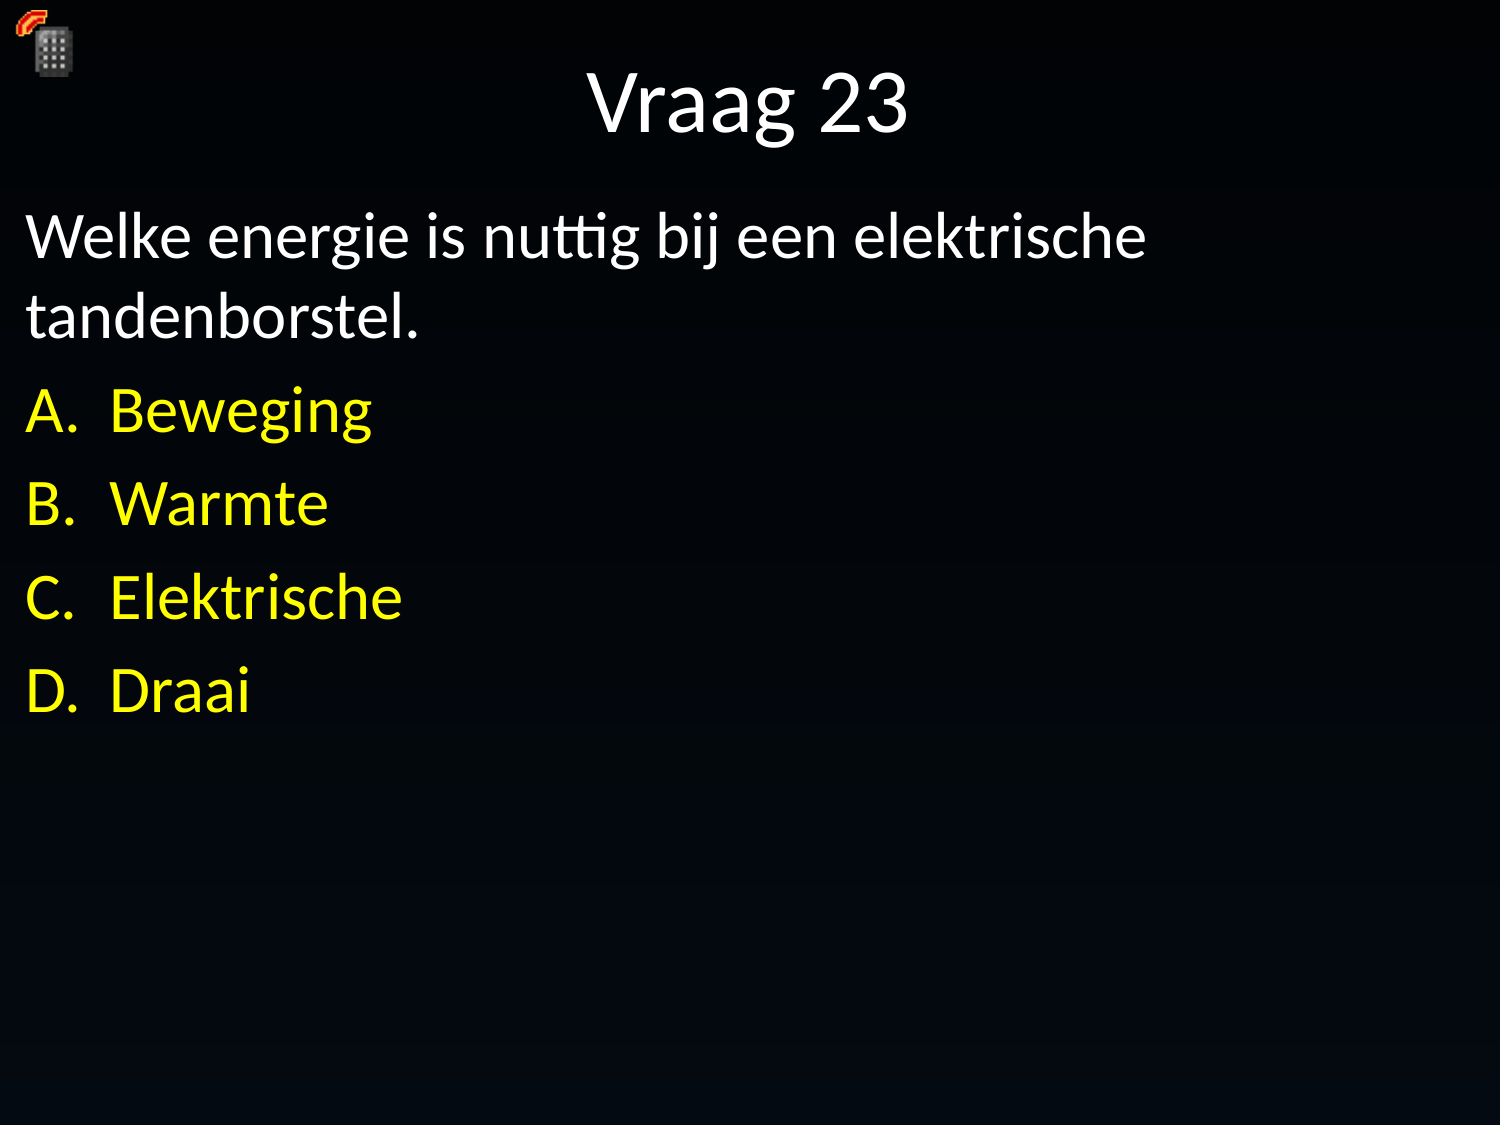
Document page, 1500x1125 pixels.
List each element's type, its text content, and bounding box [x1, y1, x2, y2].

title Vraag 23 [73, 2, 1424, 184]
list Welke energie is nuttig bij een elektrische tandenborstel. Beweging Warmte Elektrische Draai [10, 184, 1500, 927]
picture [10, 10, 78, 78]
